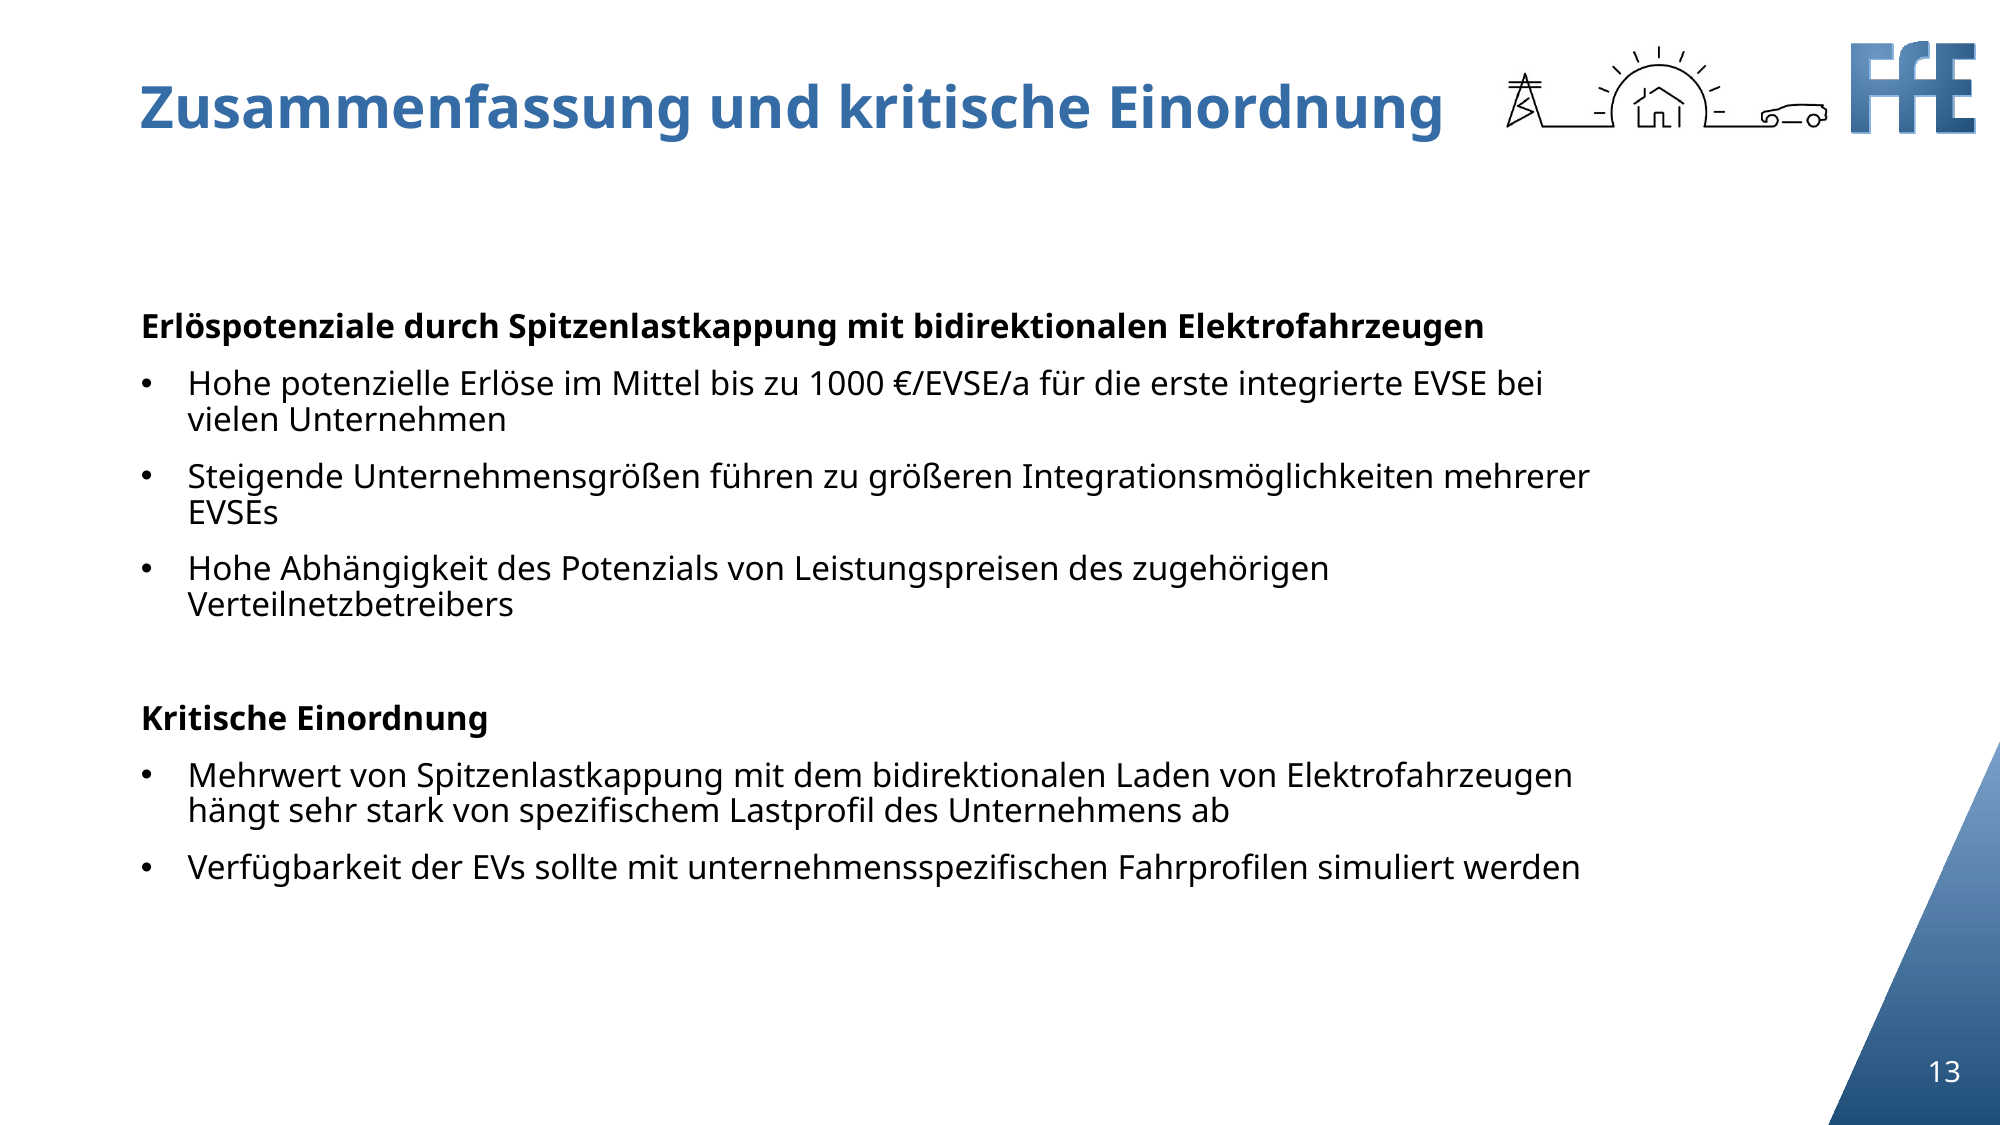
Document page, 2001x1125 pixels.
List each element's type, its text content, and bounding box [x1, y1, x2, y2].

picture [1851, 41, 1976, 134]
list Erlöspotenziale durch Spitzenlastkappung mit bidirektionalen Elektrofahrzeugen Hohe potenzielle Erlöse im Mittel bis zu 1000 €/EVSE/a für die erste integrierte EVSE bei vielen Unternehmen Steigende Unternehmensgrößen führen zu größeren Integrationsmöglichkeiten mehrerer EVSEs Hohe Abhängigkeit des Potenzials von Leistungspreisen des zugehörigen Verteilnetzbetreibers Kritische Einordnung Mehrwert von Spitzenlastkappung mit dem bidirektionalen Laden von Elektrofahrzeugen hängt sehr stark von spezifischem Lastprofil des Unternehmens ab Verfügbarkeit der EVs sollte mit unternehmensspezifischen Fahrprofilen simuliert werden [125, 302, 1615, 1043]
title Zusammenfassung und kritische Einordnung [125, 1, 1840, 219]
